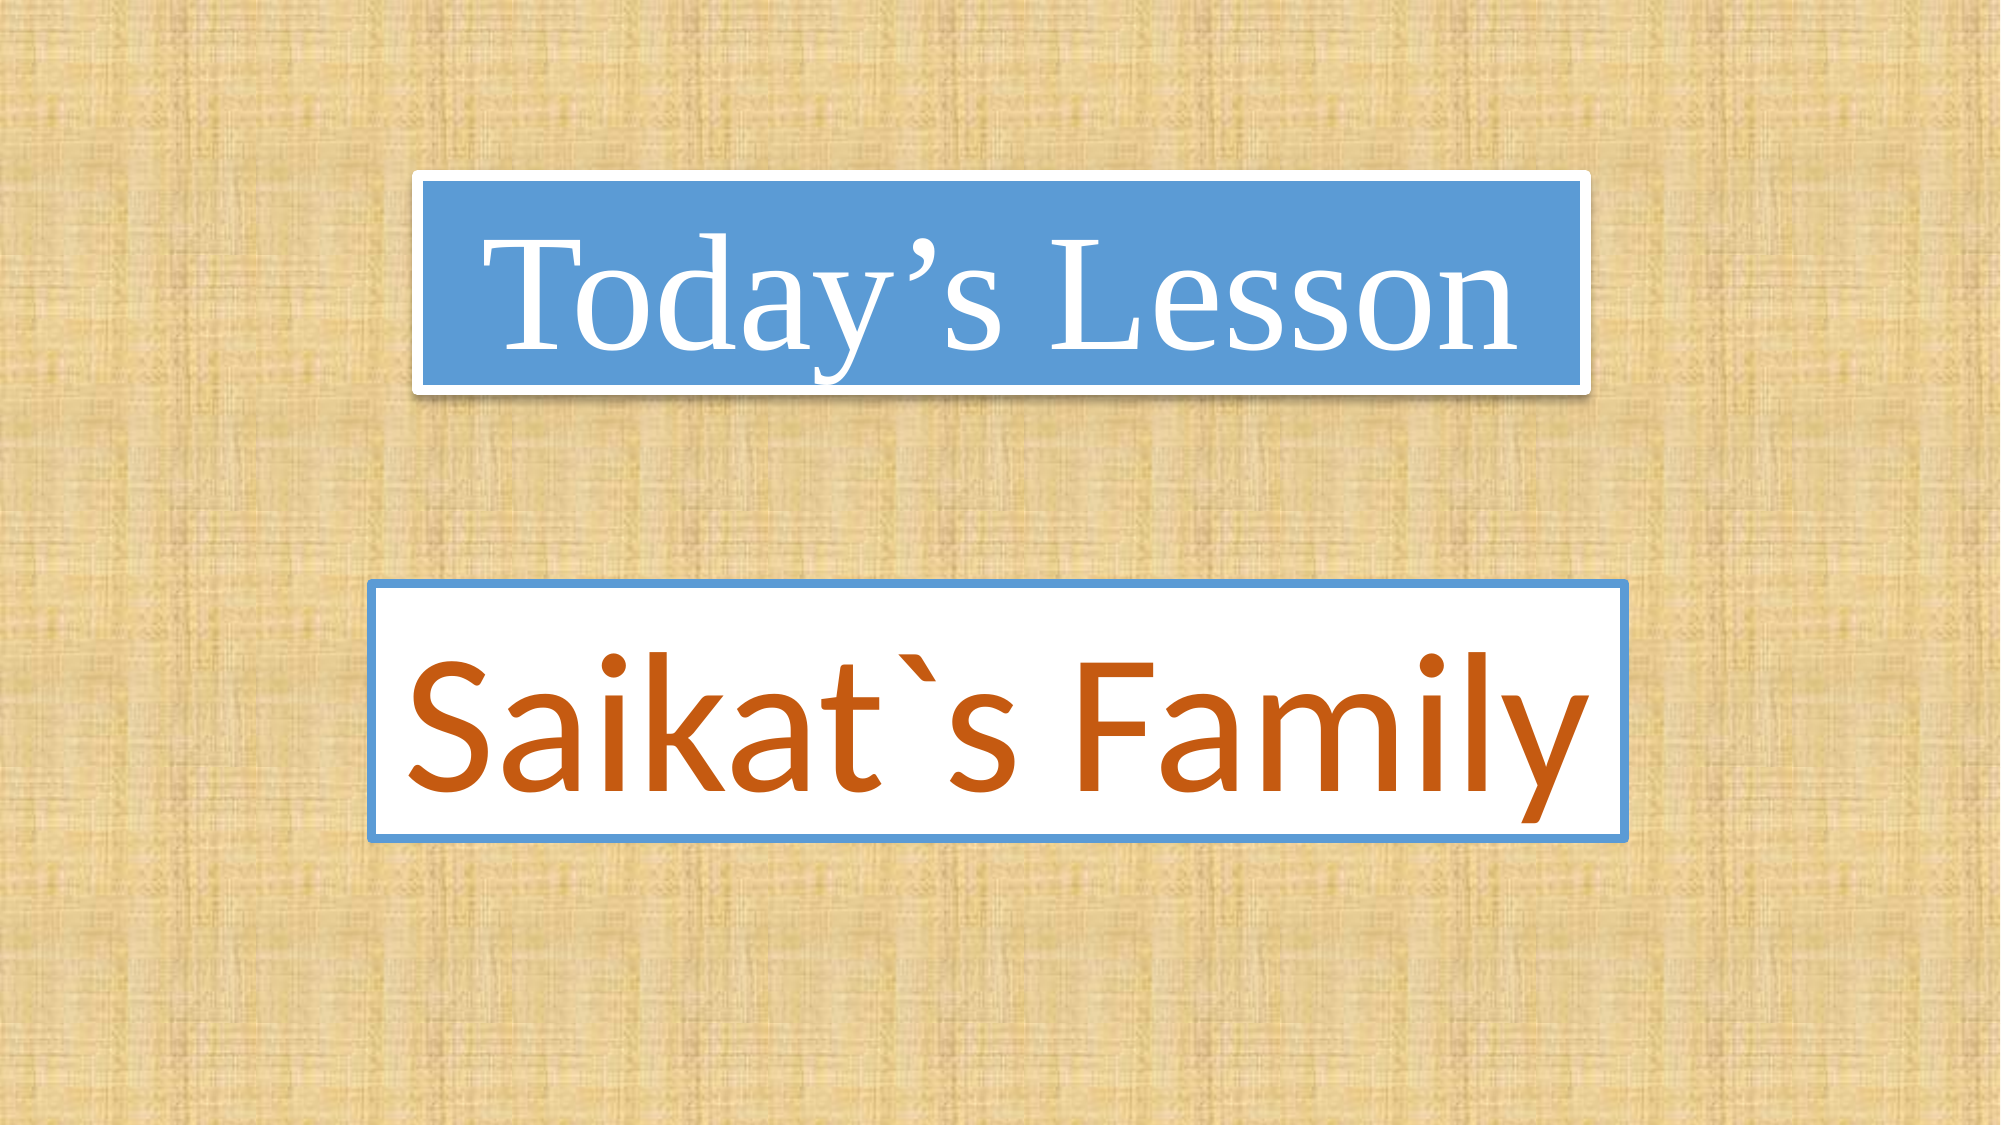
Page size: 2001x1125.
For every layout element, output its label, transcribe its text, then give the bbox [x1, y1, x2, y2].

picture [0, 0, 2001, 1125]
text_box Today’s Lesson [412, 170, 1591, 395]
text_box Saikat`s Family [367, 579, 1629, 843]
